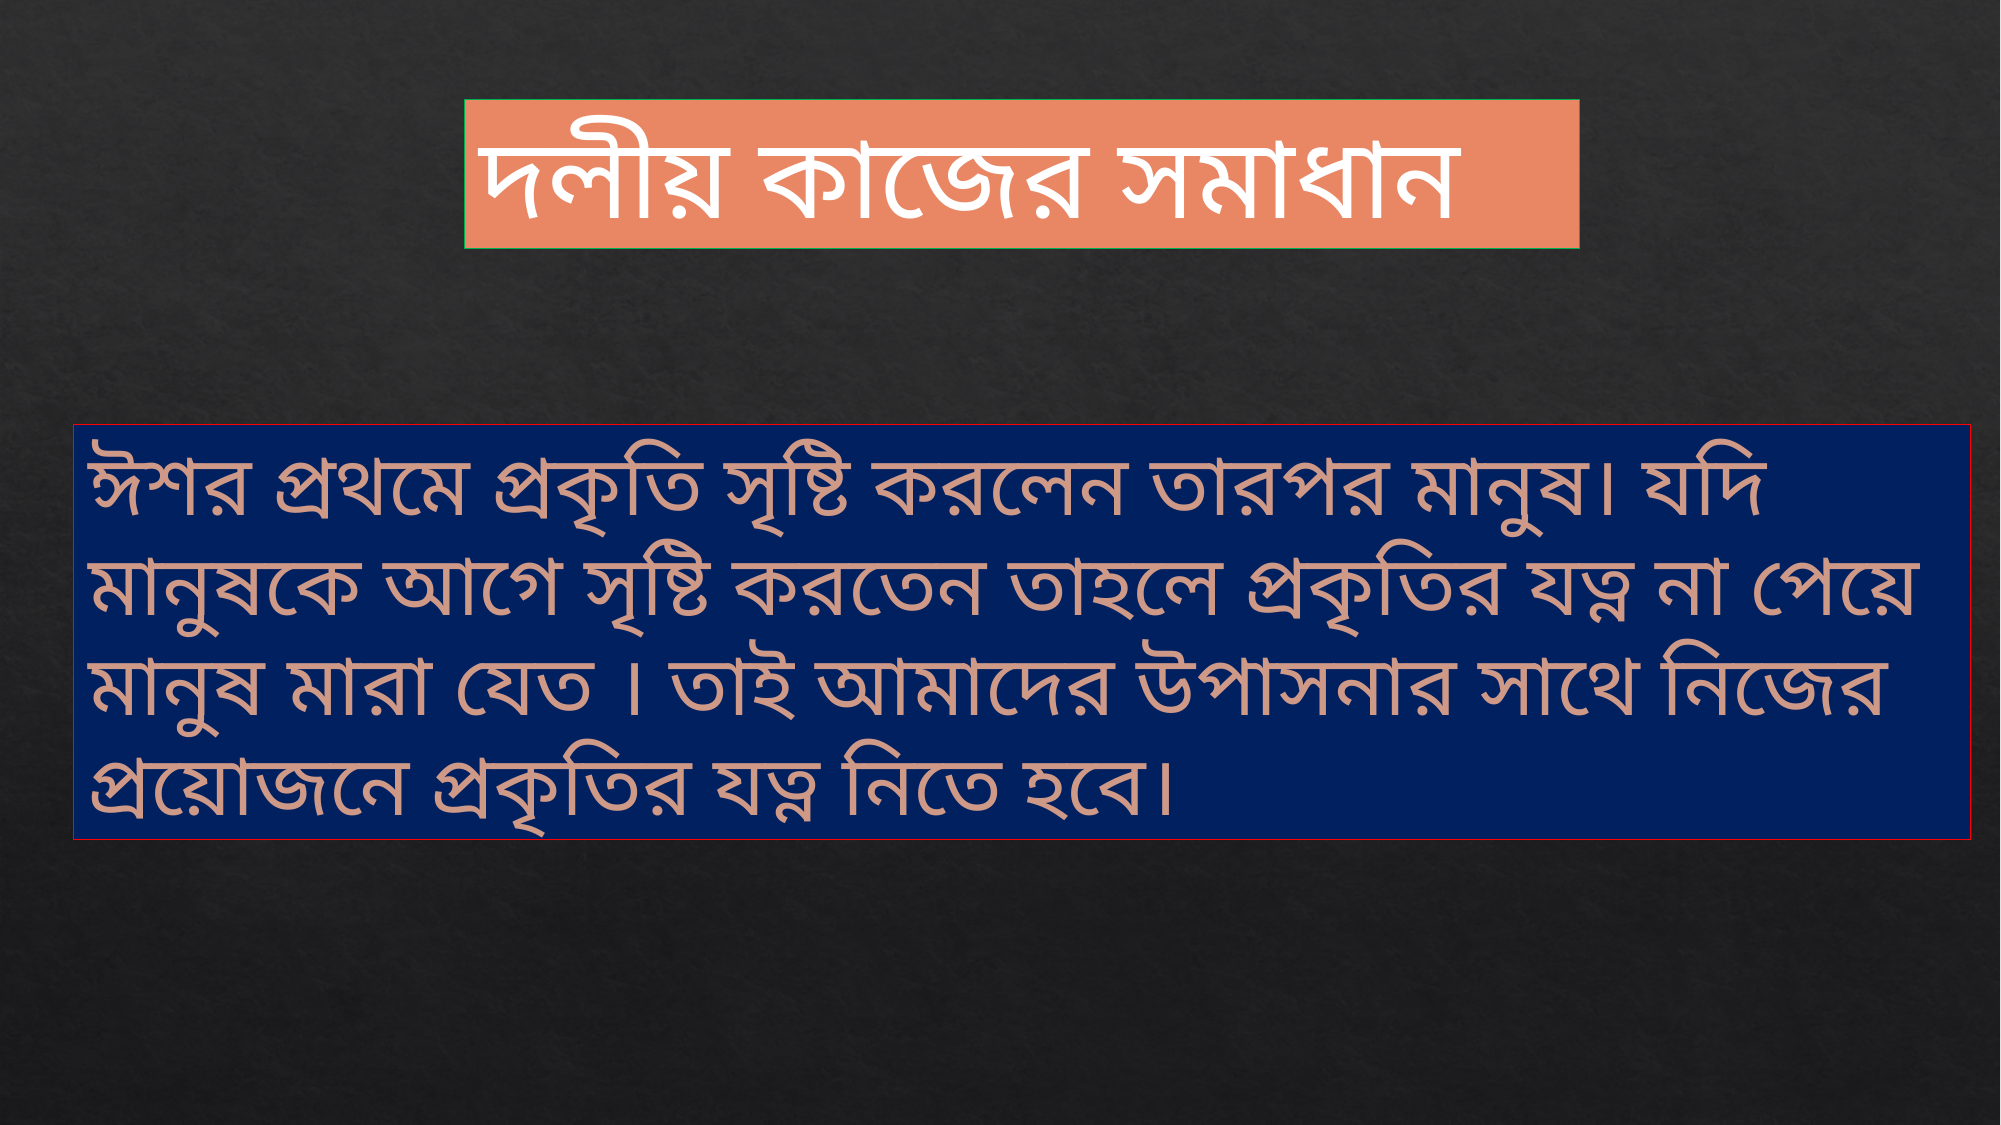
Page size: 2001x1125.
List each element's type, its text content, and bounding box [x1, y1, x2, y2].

text_box দলীয় কাজের সমাধান [464, 99, 1580, 249]
text_box ঈশর প্রথমে প্রকৃতি সৃষ্টি করলেন তারপর মানুষ। যদি মানুষকে আগে সৃষ্টি করতেন তাহলে প্রকৃতির যত্ন না পেয়ে মানুষ মারা যেত । তাই আমাদের উপাসনার সাথে নিজের প্রয়োজনে প্রকৃতির যত্ন নিতে হবে। [73, 424, 1971, 840]
